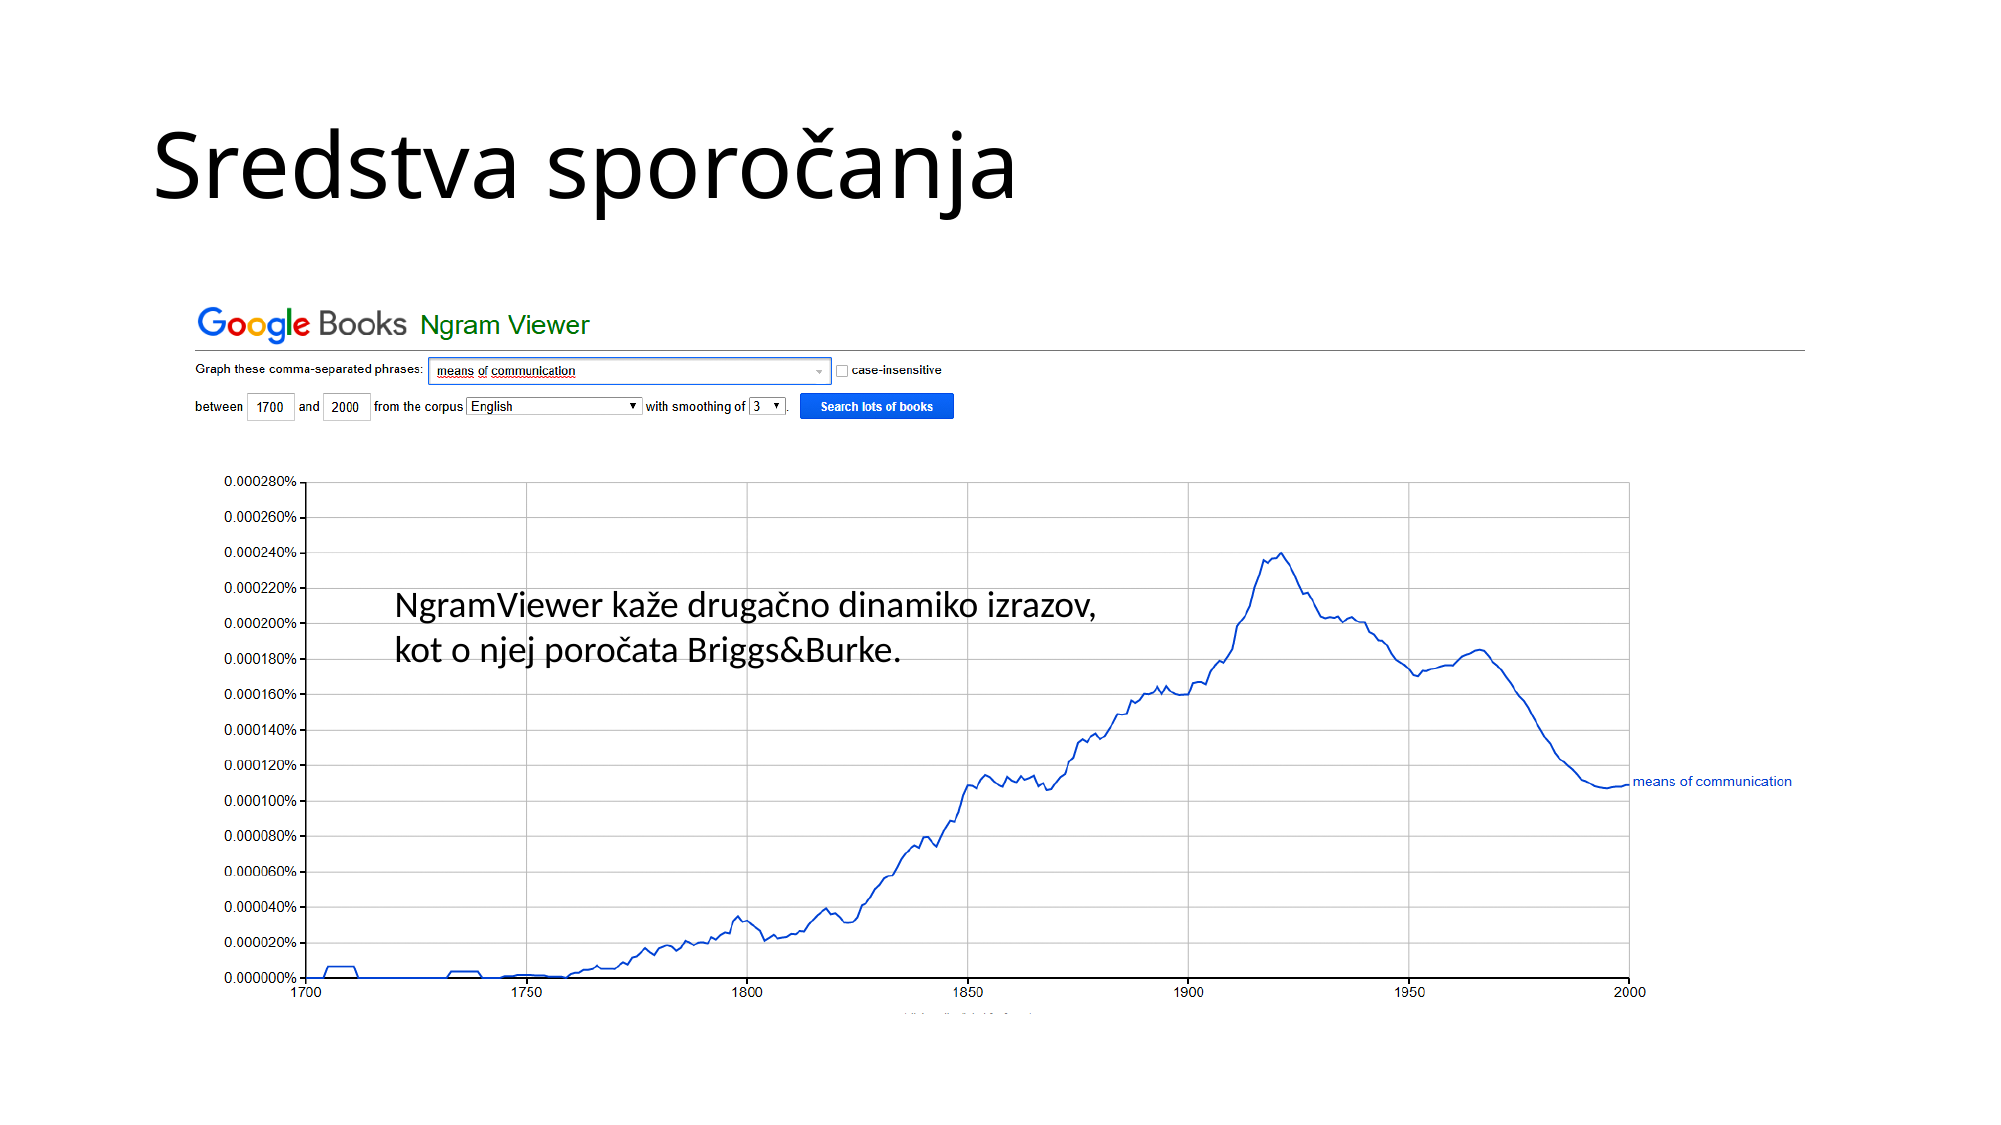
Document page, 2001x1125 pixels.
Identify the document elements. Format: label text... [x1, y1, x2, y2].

title Sredstva sporočanja [137, 59, 1863, 278]
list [195, 299, 1805, 1014]
